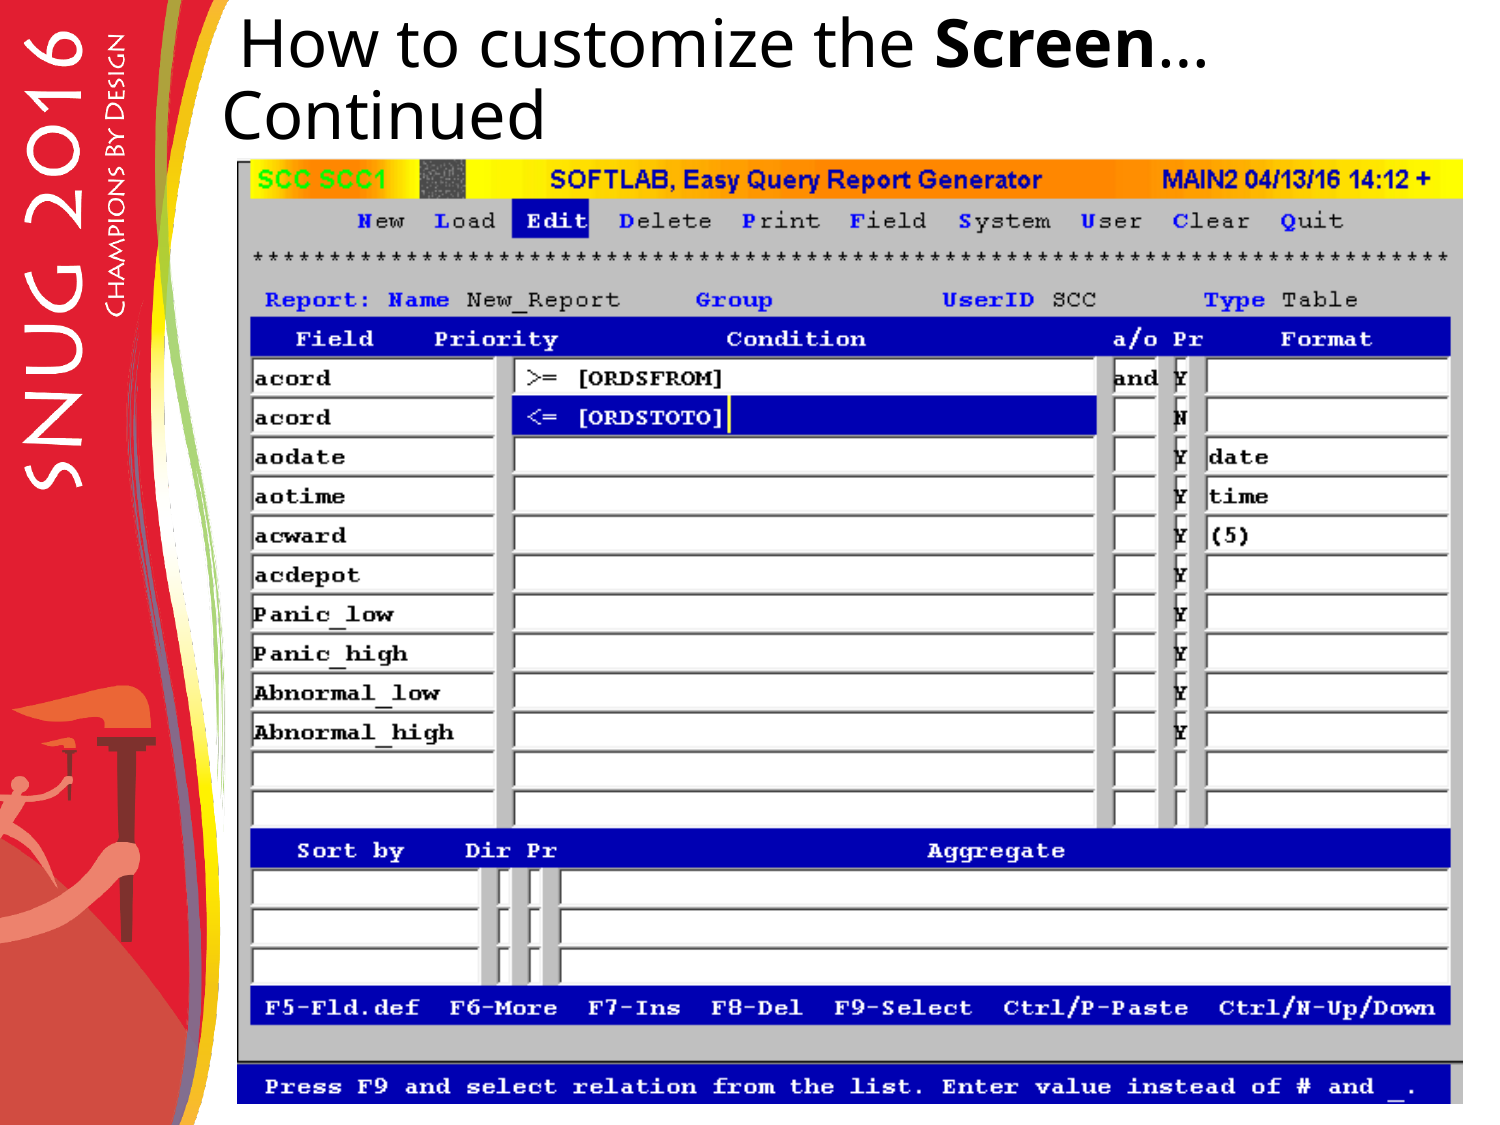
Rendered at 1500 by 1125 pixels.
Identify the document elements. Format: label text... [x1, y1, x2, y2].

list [237, 158, 1463, 1104]
title How to customize the Screen…Continued [206, 0, 1500, 164]
picture [0, 0, 232, 1125]
